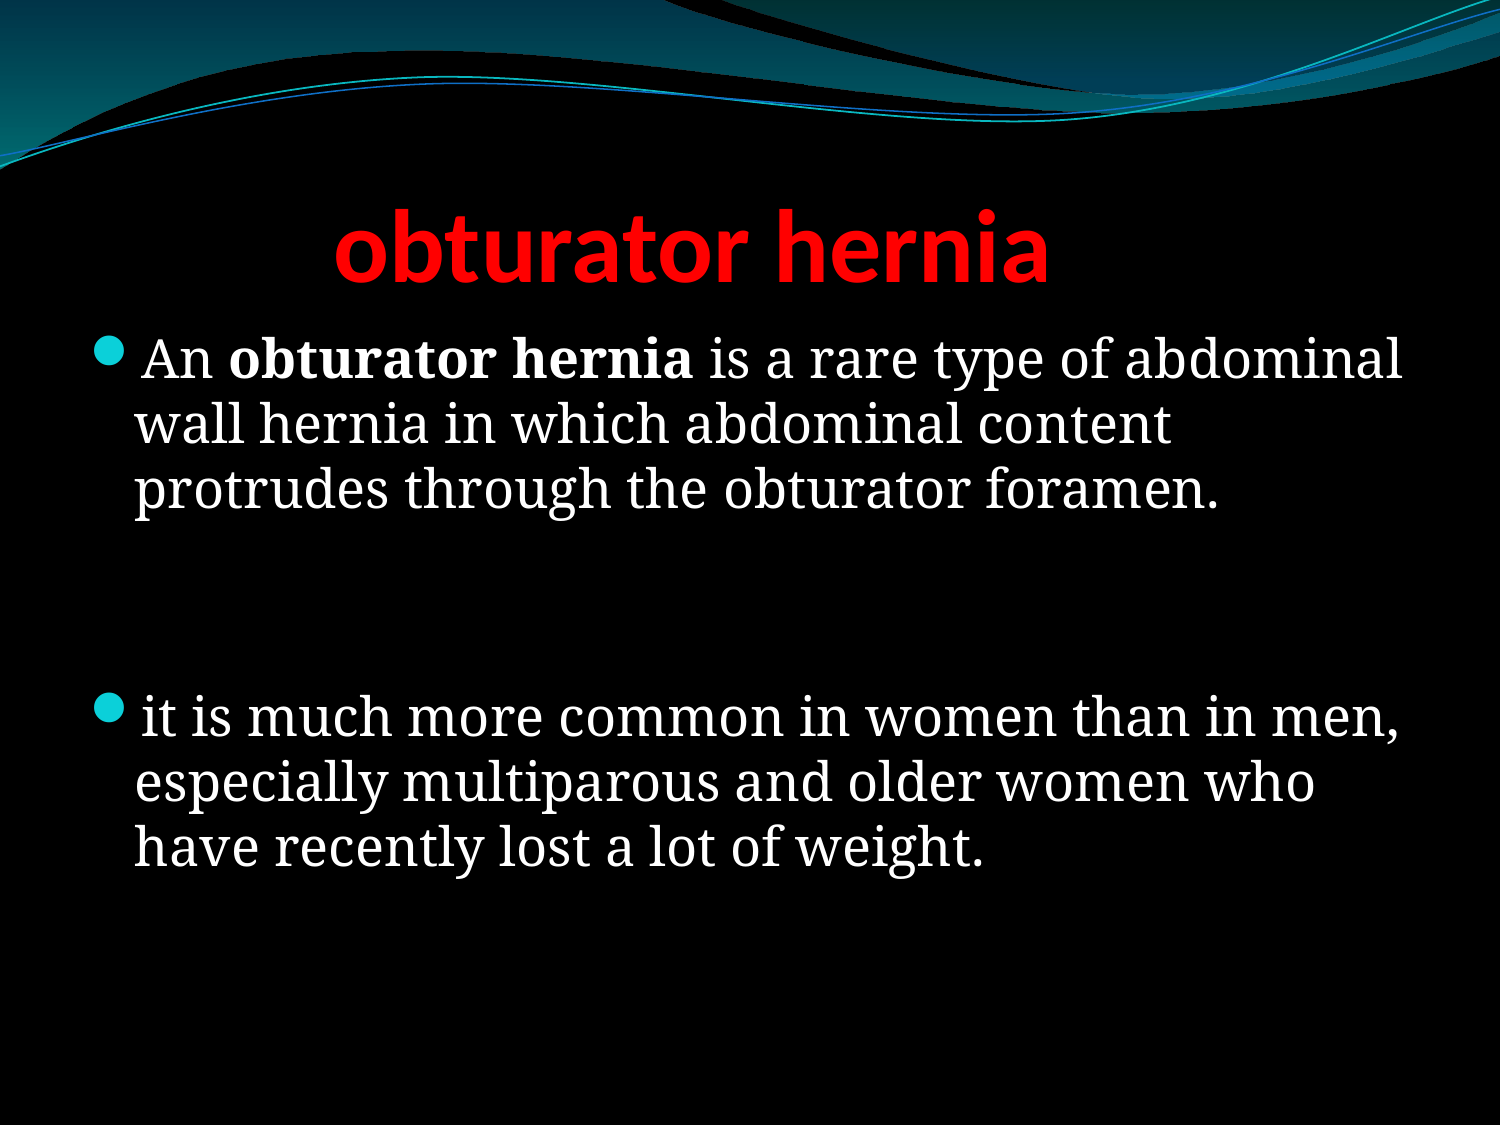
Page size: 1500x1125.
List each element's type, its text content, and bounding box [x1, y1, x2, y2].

list An obturator hernia is a rare type of abdominal wall hernia in which abdominal content protrudes through the obturator foramen. it is much more common in women than in men, especially multiparous and older women who have recently lost a lot of weight. [75, 317, 1425, 1038]
title obturator hernia [75, 115, 1425, 303]
